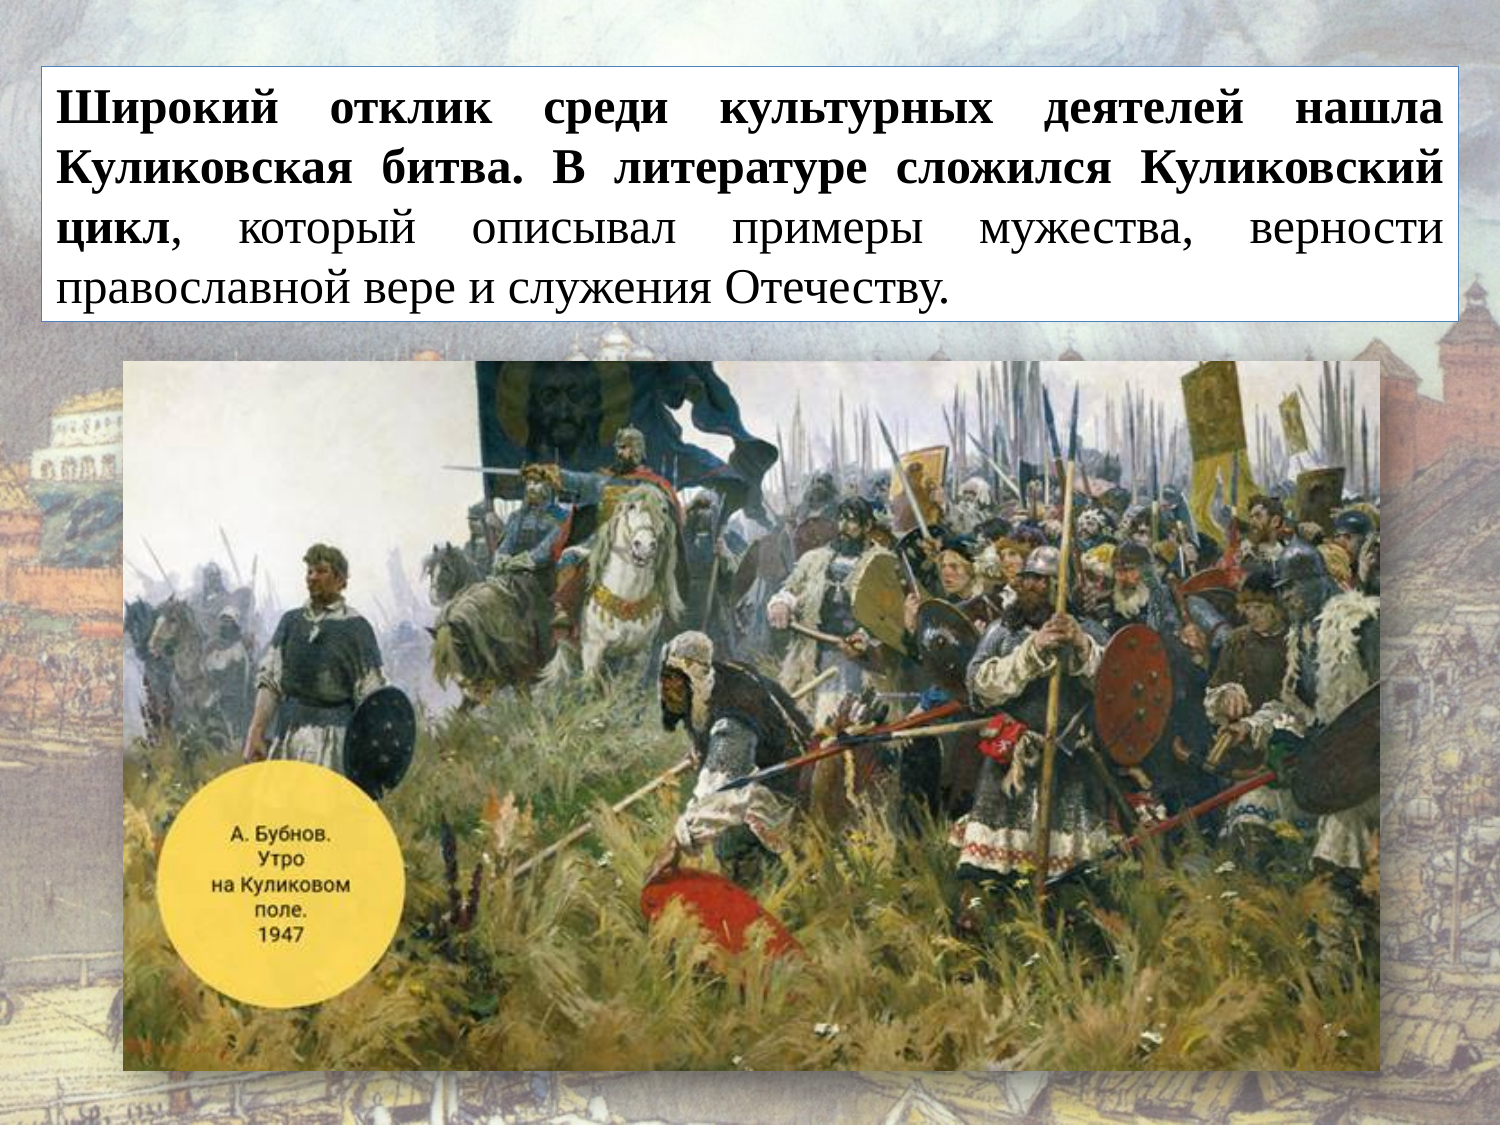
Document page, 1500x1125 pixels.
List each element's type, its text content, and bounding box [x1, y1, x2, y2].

text_box Широкий отклик среди культурных деятелей нашла Куликовская битва. В литературе сложился Куликовский цикл, который описывал примеры мужества, верности православной вере и служения Отечеству. [41, 66, 1459, 322]
picture [123, 361, 1380, 1071]
